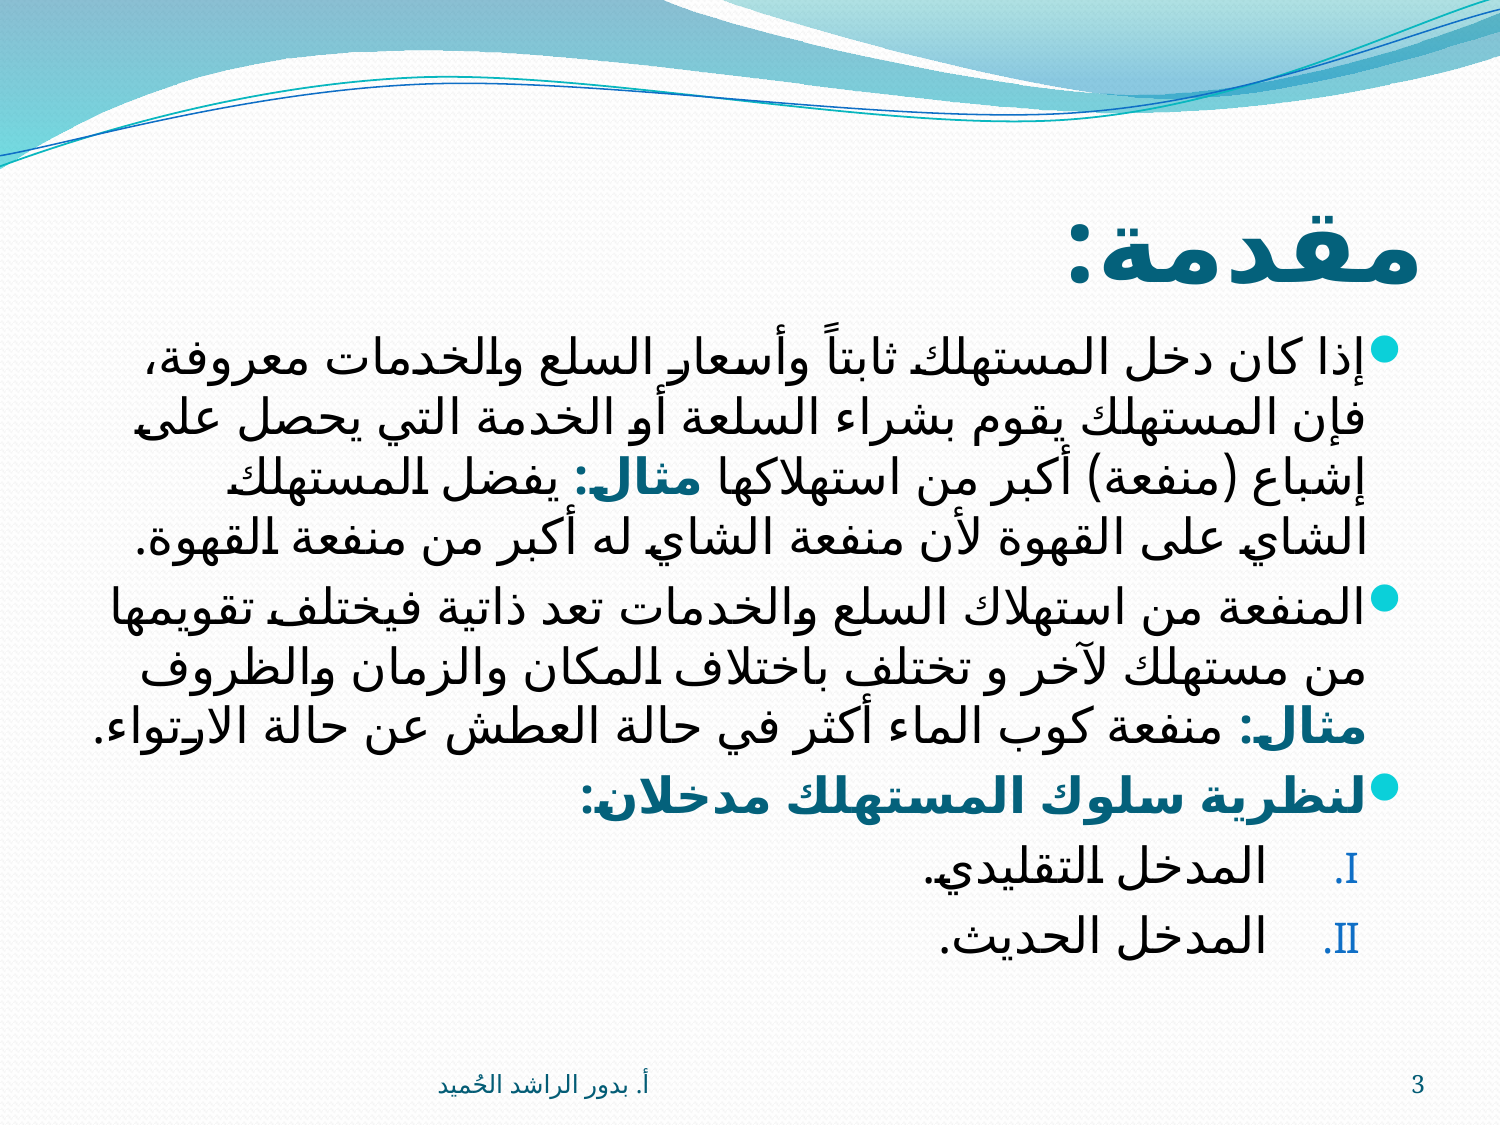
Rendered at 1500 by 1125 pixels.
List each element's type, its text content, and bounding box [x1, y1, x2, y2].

footer أ. بدور الراشد الحُميد [437, 1042, 988, 1103]
list إذا كان دخل المستهلك ثابتاً وأسعار السلع والخدمات معروفة، فإن المستهلك يقوم بشراء السلعة أو الخدمة التي يحصل على إشباع (منفعة) أكبر من استهلاكها مثال: يفضل المستهلك الشاي على القهوة لأن منفعة الشاي له أكبر من منفعة القهوة. المنفعة من استهلاك السلع والخدمات تعد ذاتية فيختلف تقويمها من مستهلك لآخر و تختلف باختلاف المكان والزمان والظروف مثال: منفعة كوب الماء أكثر في حالة العطش عن حالة الارتواء. لنظرية سلوك المستهلك مدخلان: المدخل التقليدي. المدخل الحديث. [75, 317, 1425, 1038]
slide_number 3 [1299, 1042, 1425, 1103]
title مقدمة: [75, 115, 1425, 303]
